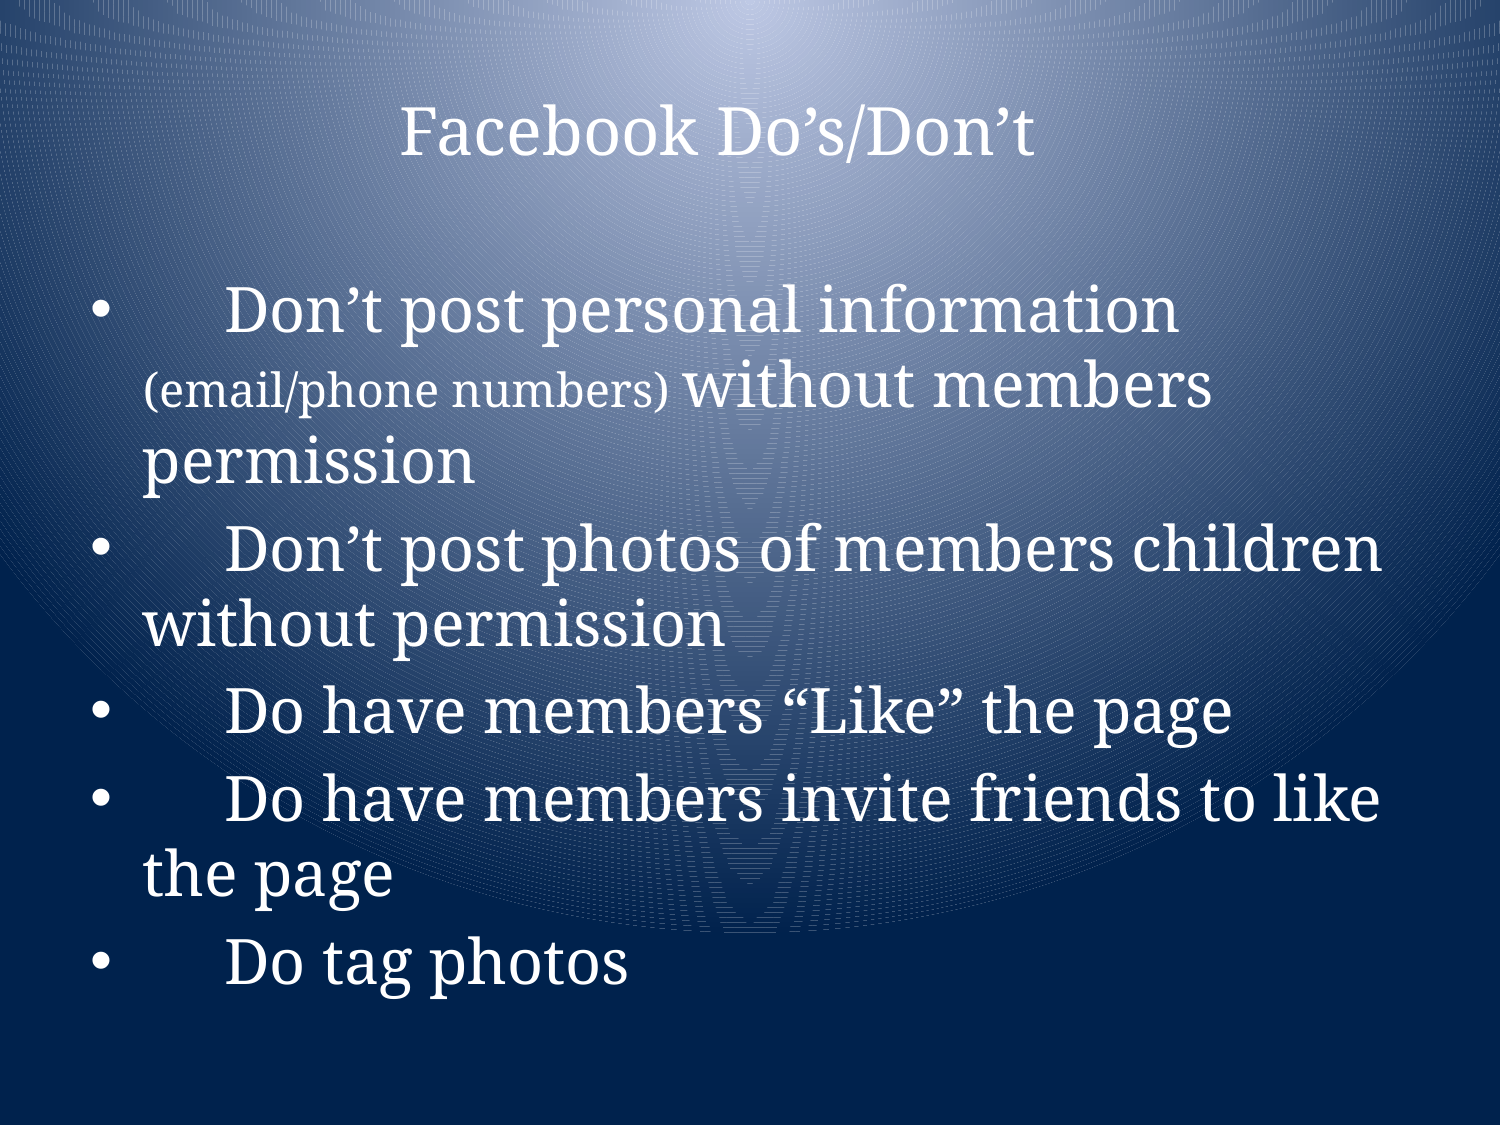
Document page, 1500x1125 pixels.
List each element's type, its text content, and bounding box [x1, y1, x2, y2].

text_box Facebook Do’s/Don’t [212, 81, 1182, 177]
list Don’t post personal information (email/phone numbers) without members permission Don’t post photos of members children without permission Do have members “Like” the page Do have members invite friends to like the page Do tag photos [75, 262, 1425, 1005]
